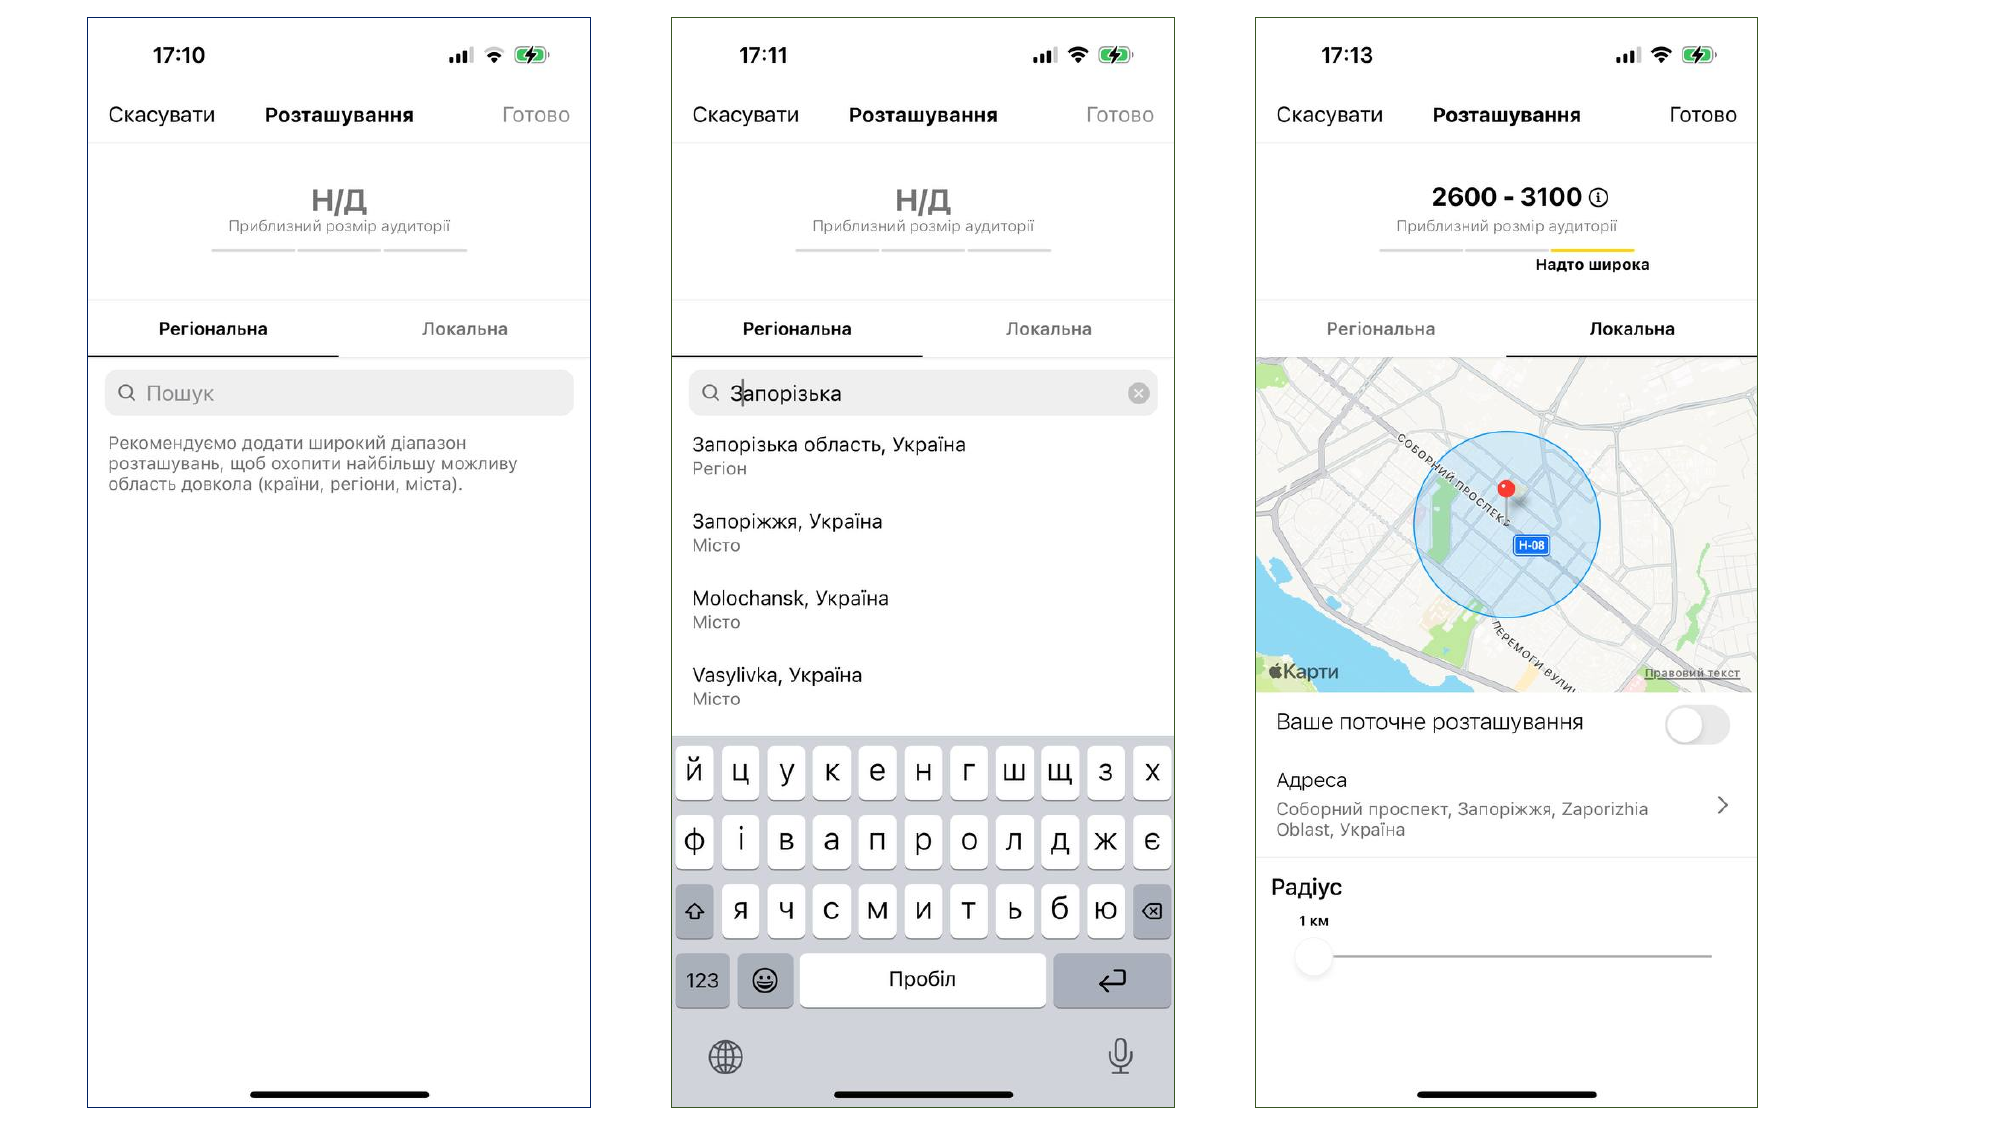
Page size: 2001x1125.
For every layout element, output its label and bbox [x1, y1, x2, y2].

picture [87, 17, 591, 1108]
picture [1255, 17, 1758, 1108]
picture [671, 17, 1175, 1108]
